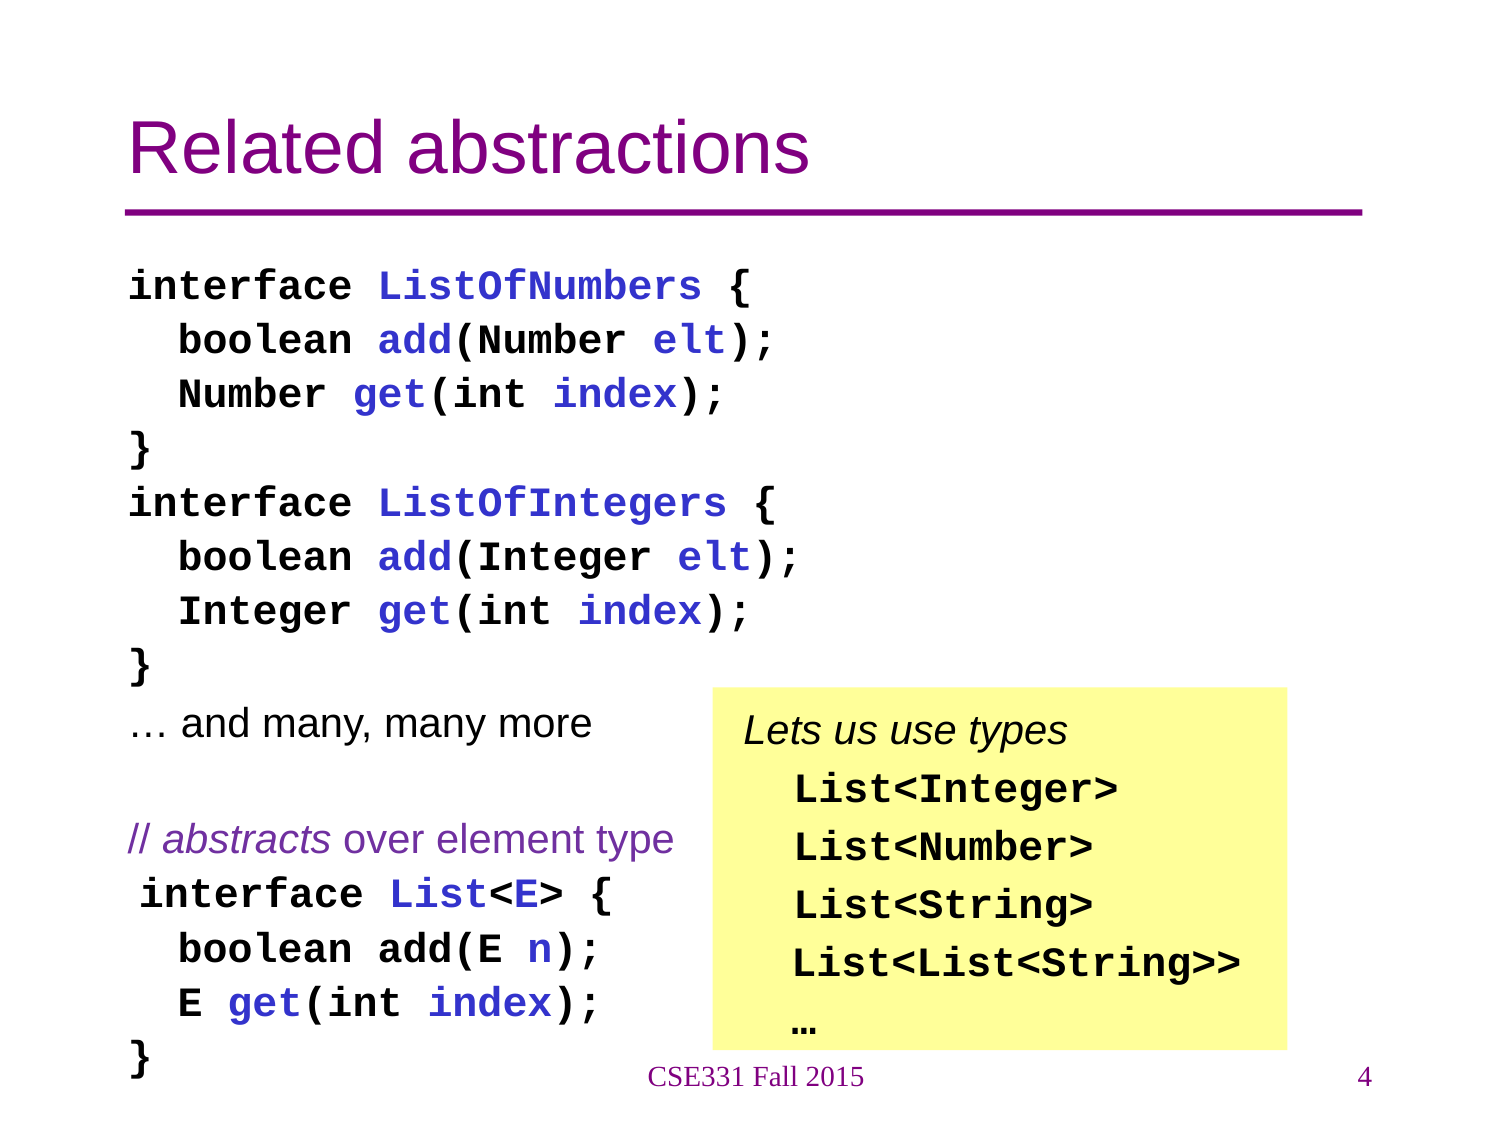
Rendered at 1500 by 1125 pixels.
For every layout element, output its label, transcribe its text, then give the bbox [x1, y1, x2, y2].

list interface ListOfNumbers { boolean add(Number elt); Number get(int index); } interface ListOfIntegers { boolean add(Integer elt); Integer get(int index); } … and many, many more // abstracts over element type interface List<E> { boolean add(E n); E get(int index); } [112, 249, 1463, 1063]
text_box Lets us use types List<Integer> List<Number> List<String> List<List<String>> … [712, 687, 1288, 1051]
slide_number 4 [1074, 1049, 1388, 1125]
footer CSE331 Fall 2015 [474, 1049, 1038, 1125]
title Related abstractions [112, 50, 1388, 238]
